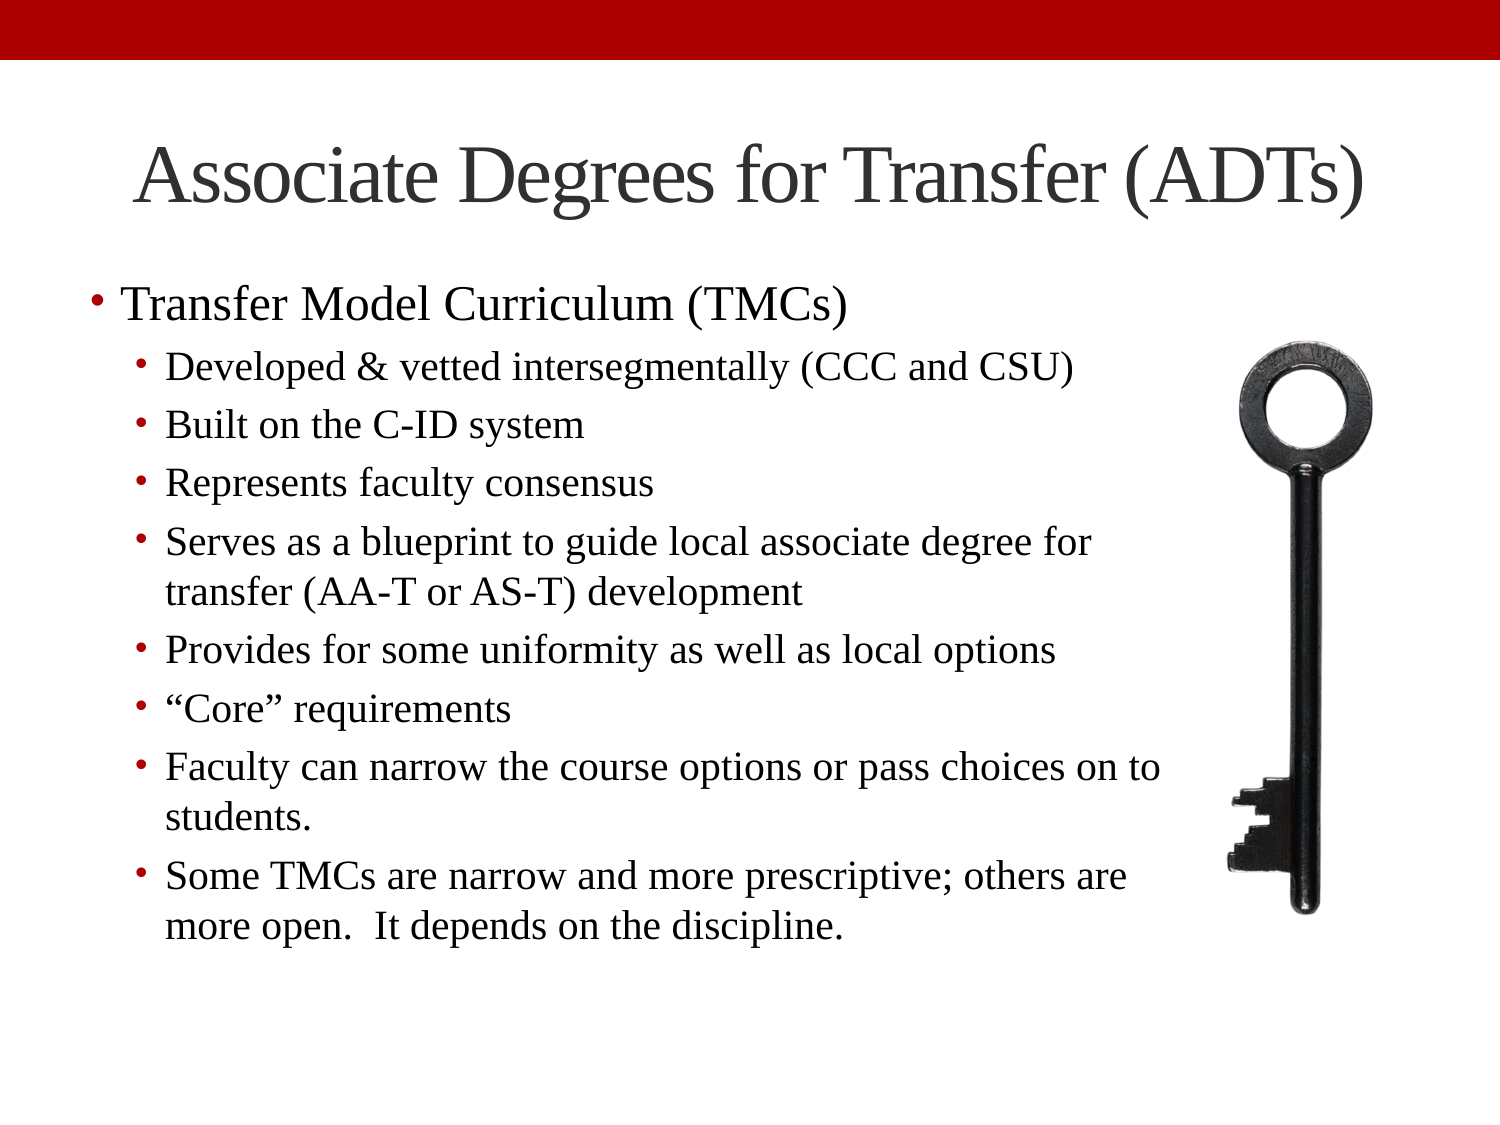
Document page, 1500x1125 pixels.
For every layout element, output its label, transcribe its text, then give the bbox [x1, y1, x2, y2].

picture [1002, 331, 1500, 925]
title Associate Degrees for Transfer (ADTs) [75, 87, 1425, 250]
list Transfer Model Curriculum (TMCs) Developed & vetted intersegmentally (CCC and CSU) Built on the C-ID system Represents faculty consensus Serves as a blueprint to guide local associate degree for transfer (AA-T or AS-T) development Provides for some uniformity as well as local options “Core” requirements Faculty can narrow the course options or pass choices on to students. Some TMCs are narrow and more prescriptive; others are more open. It depends on the discipline. [75, 262, 1216, 1028]
